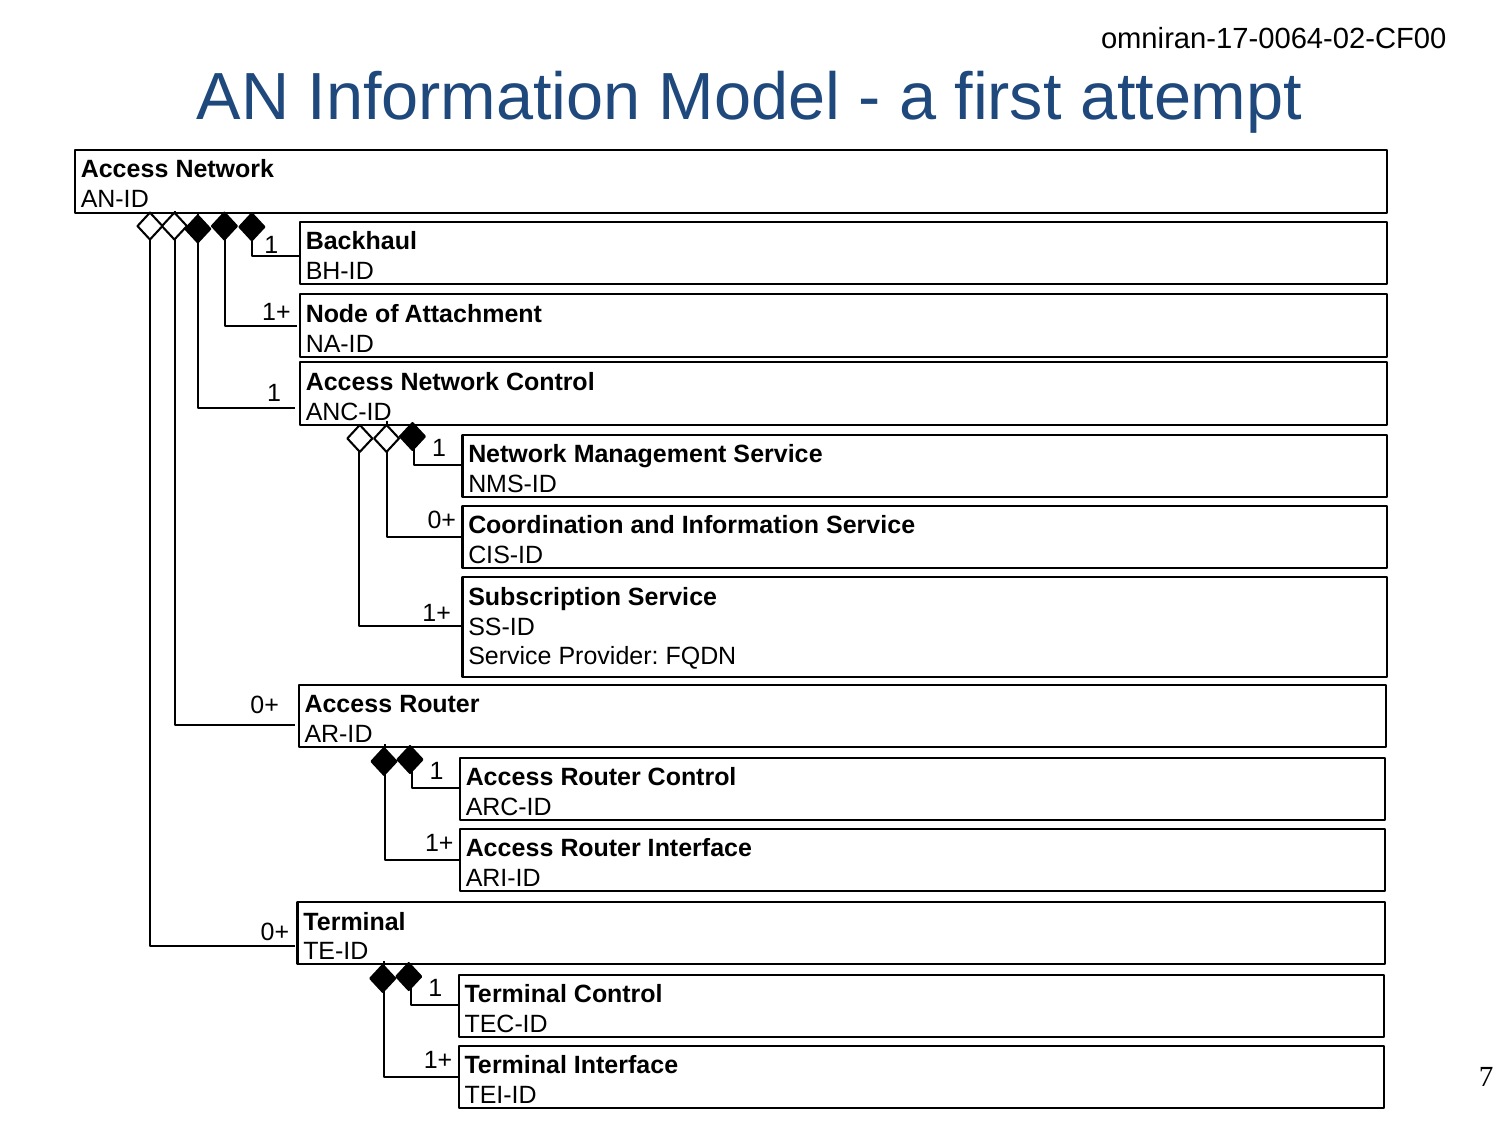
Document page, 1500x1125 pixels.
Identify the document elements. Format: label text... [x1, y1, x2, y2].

text_box [359, 444, 444, 627]
text_box [150, 236, 296, 947]
text_box Terminal Interface TEI-ID [458, 1045, 1384, 1109]
text_box [185, 215, 211, 243]
text_box 1 [252, 369, 296, 414]
text_box [387, 439, 436, 526]
text_box [371, 747, 397, 775]
text_box 1 [414, 747, 459, 793]
text_box 1 [249, 221, 294, 266]
text_box [211, 212, 237, 240]
text_box [396, 963, 413, 991]
text_box Terminal Control TEC-ID [458, 974, 1384, 1038]
text_box [384, 762, 434, 861]
text_box [174, 234, 285, 681]
text_box 0+ [243, 681, 294, 727]
text_box [239, 213, 259, 238]
text_box Access Network Control ANC-ID [300, 362, 1388, 425]
text_box [347, 424, 373, 452]
text_box [162, 212, 187, 240]
text_box [197, 233, 276, 408]
text_box Access Router Control ARC-ID [459, 757, 1385, 821]
text_box Access Network AN-ID [75, 149, 1388, 214]
text_box 1 [413, 964, 458, 1010]
title AN Information Model - a first attempt [75, 45, 1425, 144]
text_box Node of Attachment NA-ID [300, 294, 1388, 357]
text_box Subscription Service SS-ID Service Provider: FQDN [462, 577, 1388, 677]
text_box [397, 746, 414, 773]
text_box 0+ [245, 908, 305, 953]
text_box Backhaul BH-ID [300, 221, 1388, 285]
text_box Network Management Service NMS-ID [462, 434, 1388, 498]
text_box Terminal TE-ID [297, 902, 1385, 965]
text_box 1 [417, 424, 462, 470]
text_box 1+ [247, 287, 306, 333]
text_box [383, 979, 432, 1078]
text_box [224, 229, 273, 309]
text_box 0+ [412, 496, 472, 541]
text_box Coordination and Information Service CIS-ID [462, 505, 1388, 569]
text_box 1+ [410, 819, 469, 864]
text_box Access Router Interface ARI-ID [459, 828, 1385, 892]
text_box 1+ [409, 1036, 468, 1082]
text_box 1+ [407, 589, 467, 635]
text_box [374, 424, 400, 452]
text_box Access Router AR-ID [298, 684, 1387, 748]
text_box [137, 212, 163, 240]
text_box [399, 423, 417, 450]
text_box [370, 964, 396, 992]
